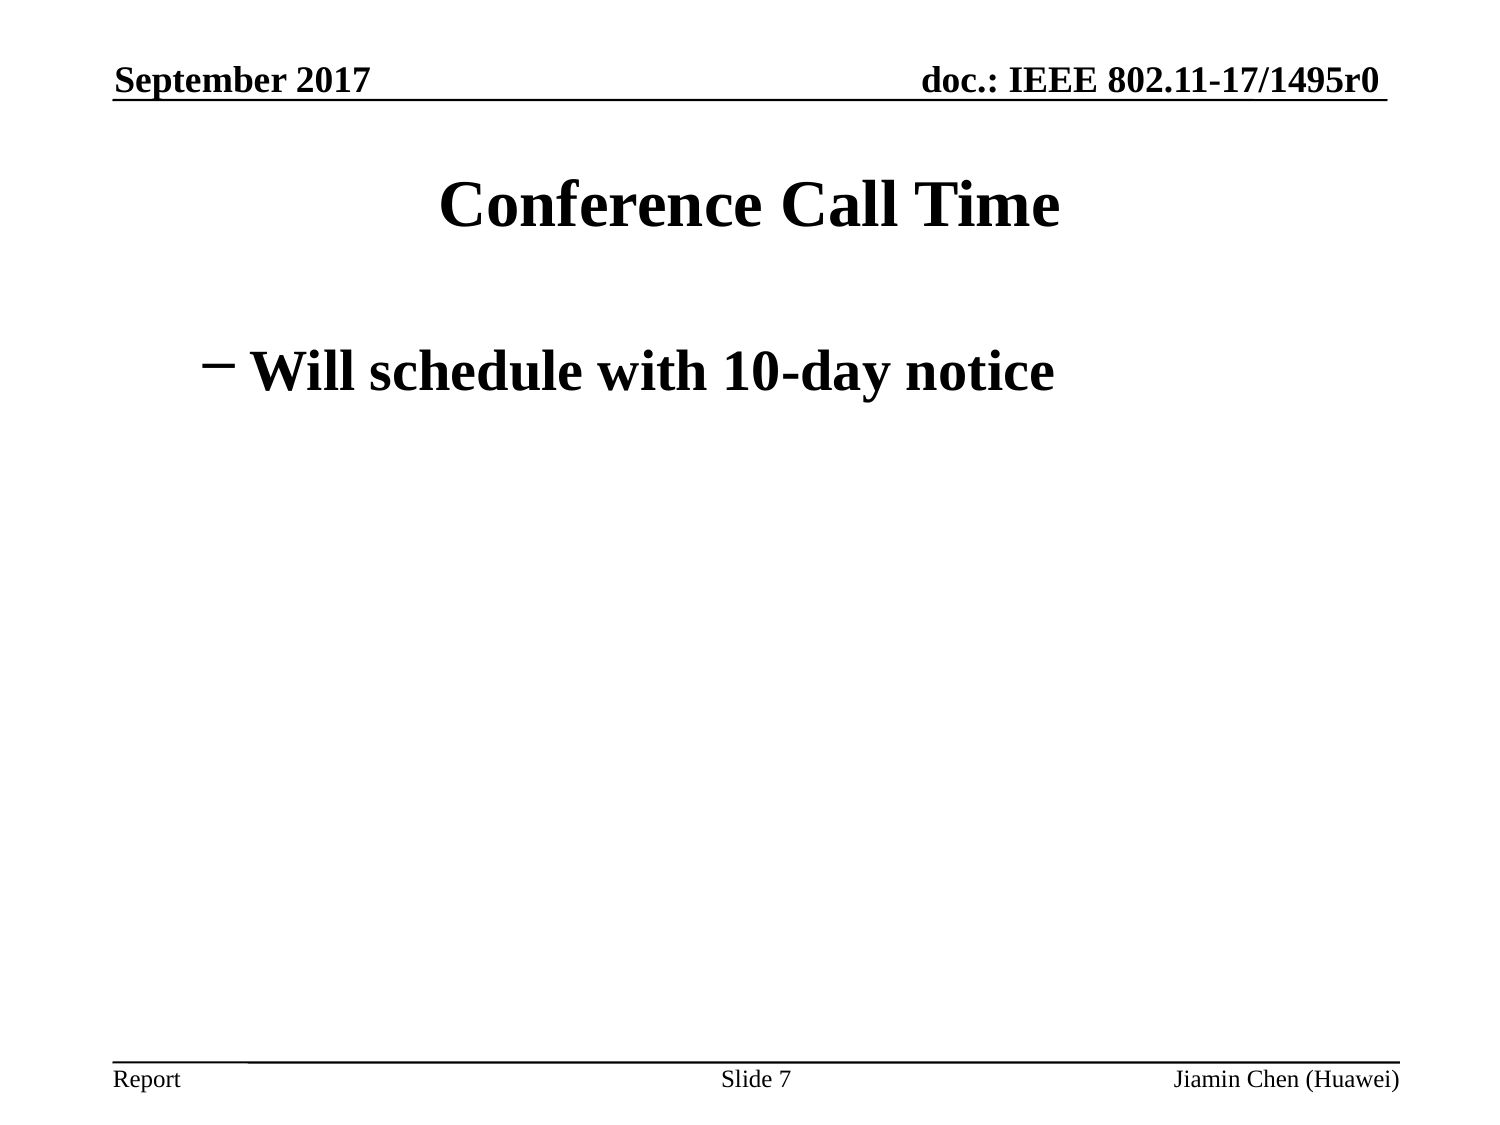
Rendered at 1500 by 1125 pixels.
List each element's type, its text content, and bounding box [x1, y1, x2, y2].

title Conference Call Time [112, 112, 1388, 288]
slide_number Slide 7 [712, 1061, 800, 1093]
footer Jiamin Chen (Huawei) [1137, 1062, 1401, 1094]
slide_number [114, 54, 374, 101]
list Will schedule with 10-day notice [112, 324, 1388, 1001]
